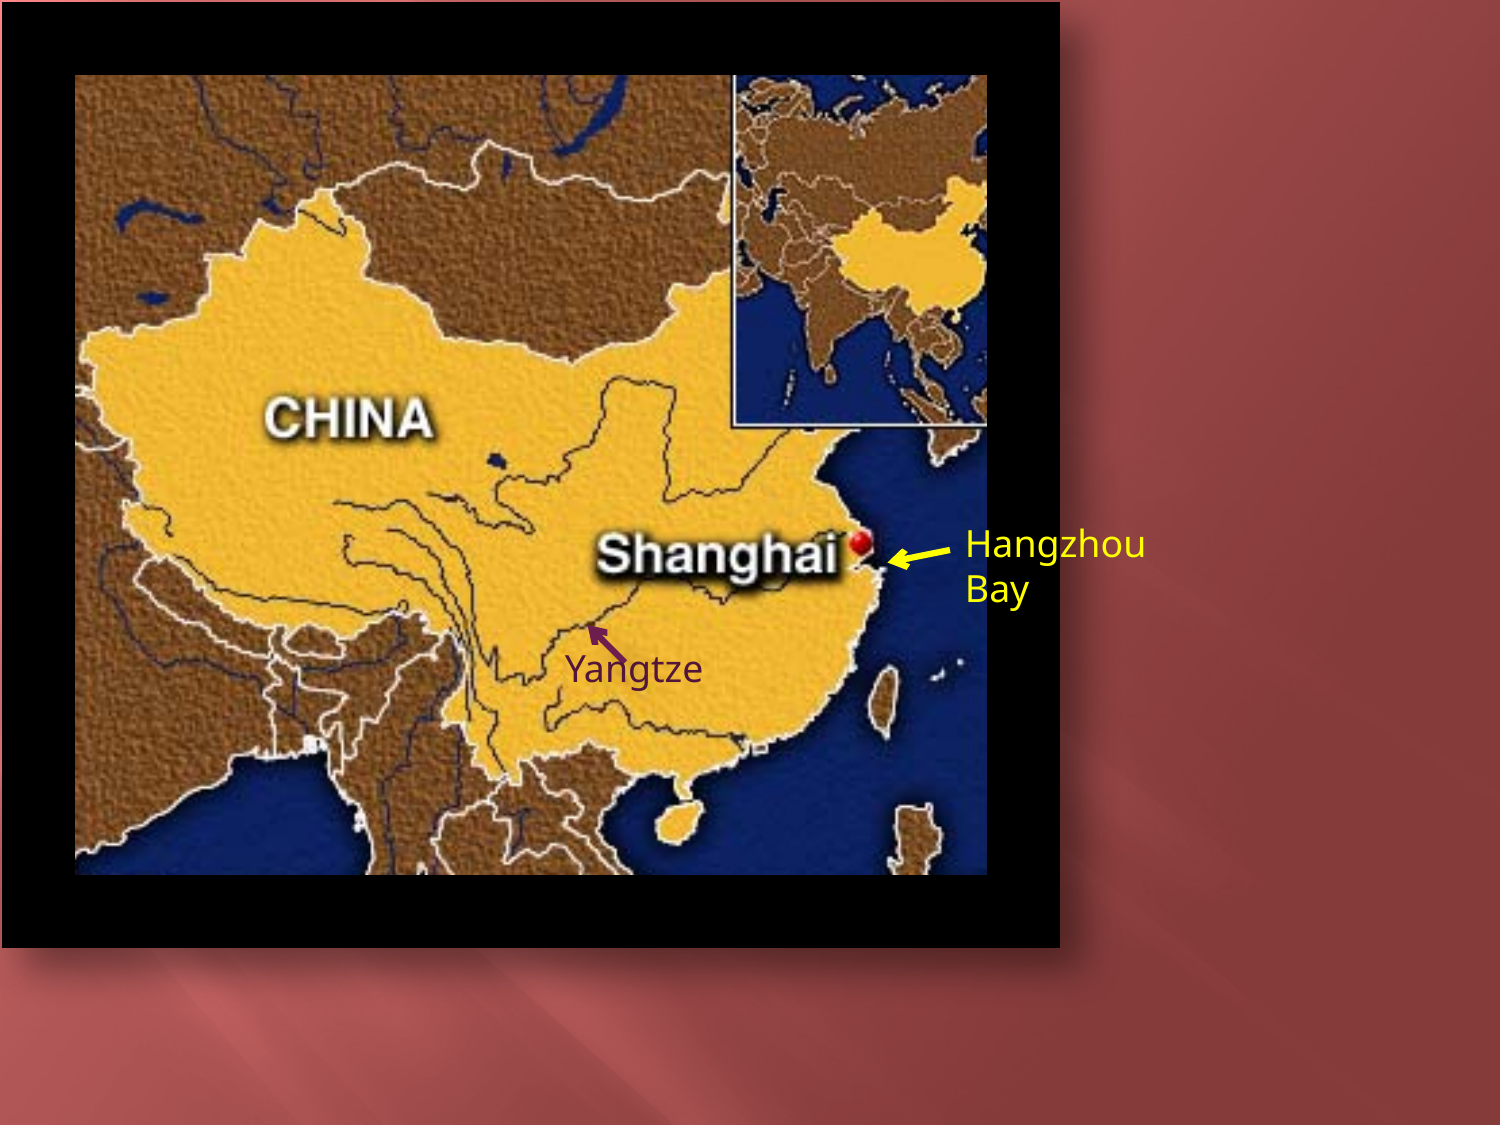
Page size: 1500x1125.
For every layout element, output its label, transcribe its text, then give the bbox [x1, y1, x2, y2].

picture [74, 74, 988, 876]
text_box Hangzhou Bay [1031, 512, 1188, 618]
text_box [587, 624, 626, 663]
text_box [887, 549, 951, 563]
